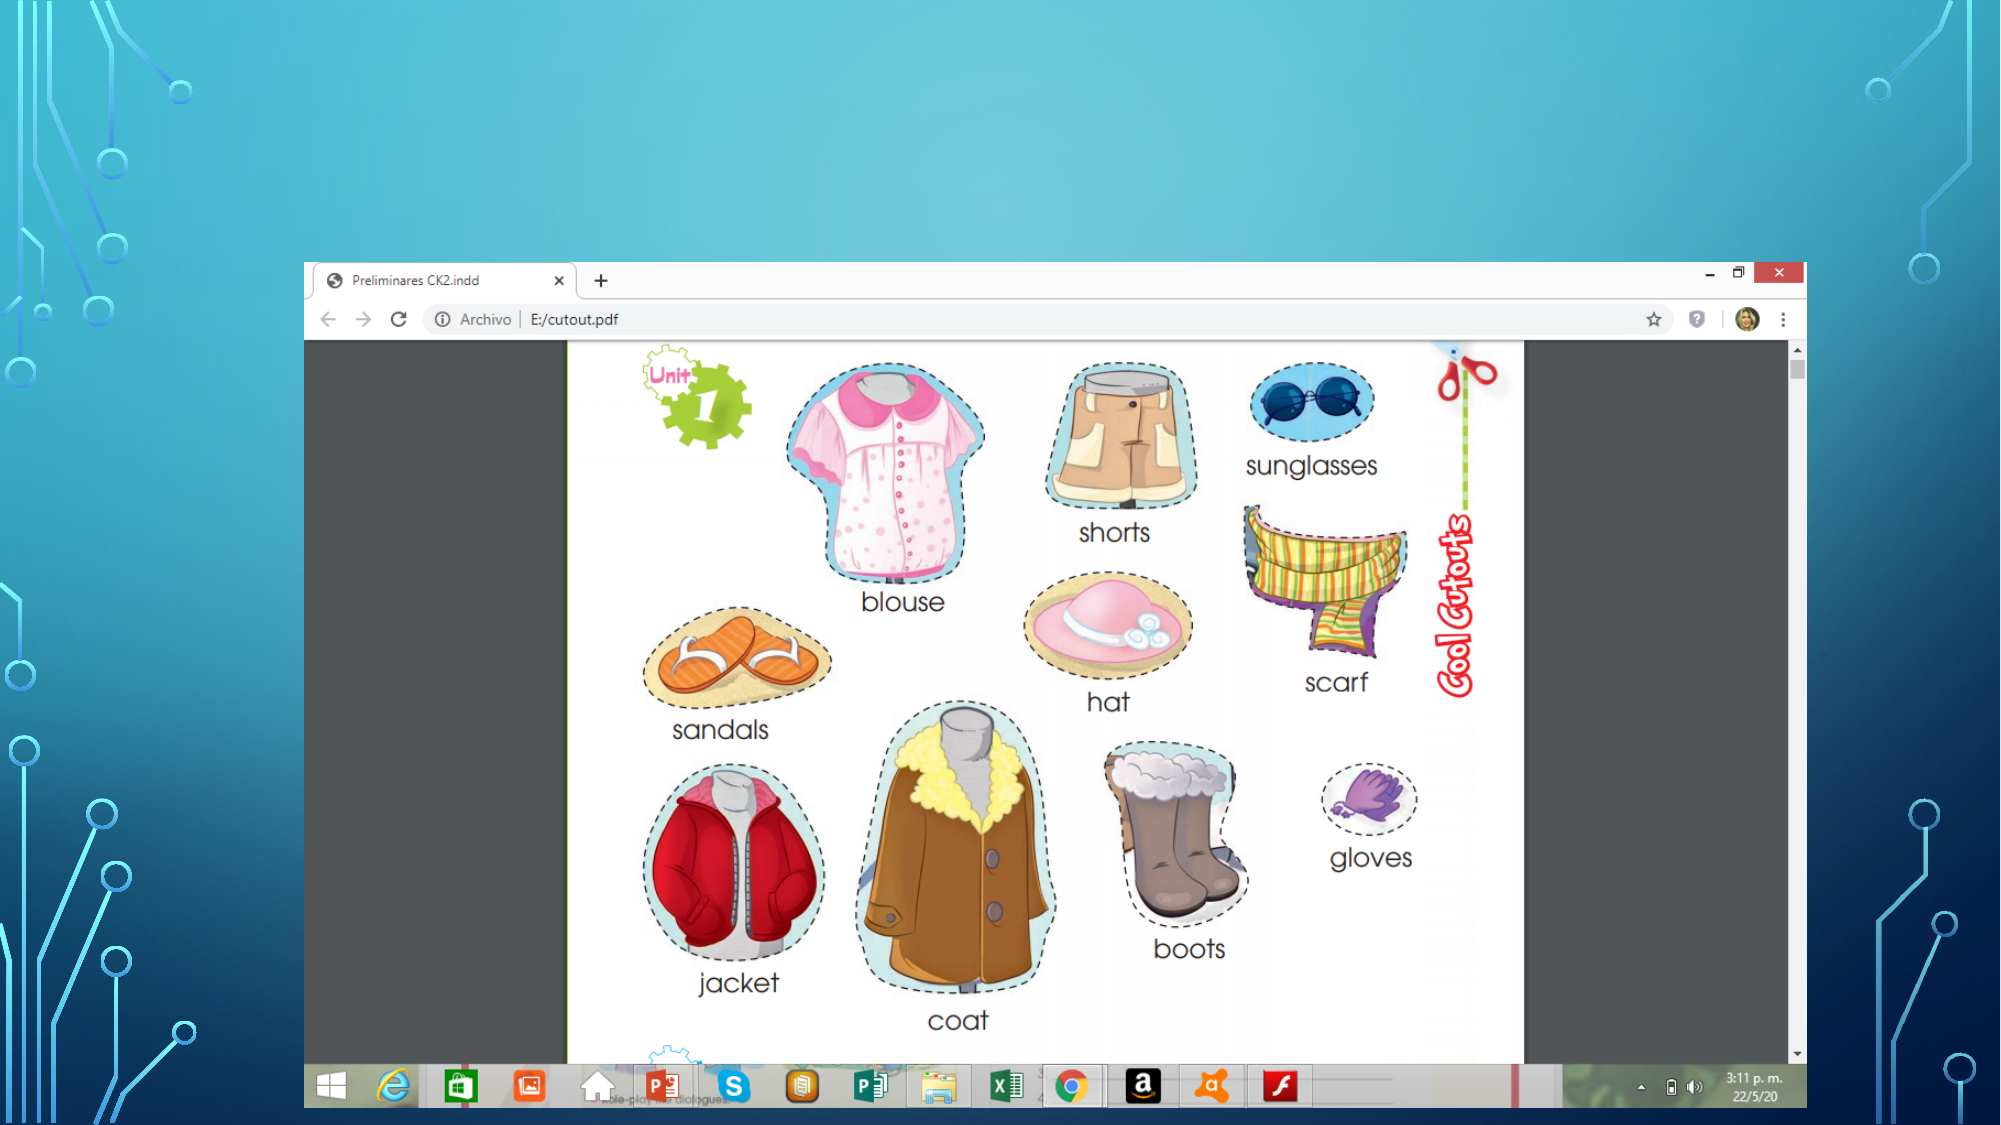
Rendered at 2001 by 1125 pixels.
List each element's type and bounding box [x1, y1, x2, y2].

list [304, 262, 1807, 1108]
